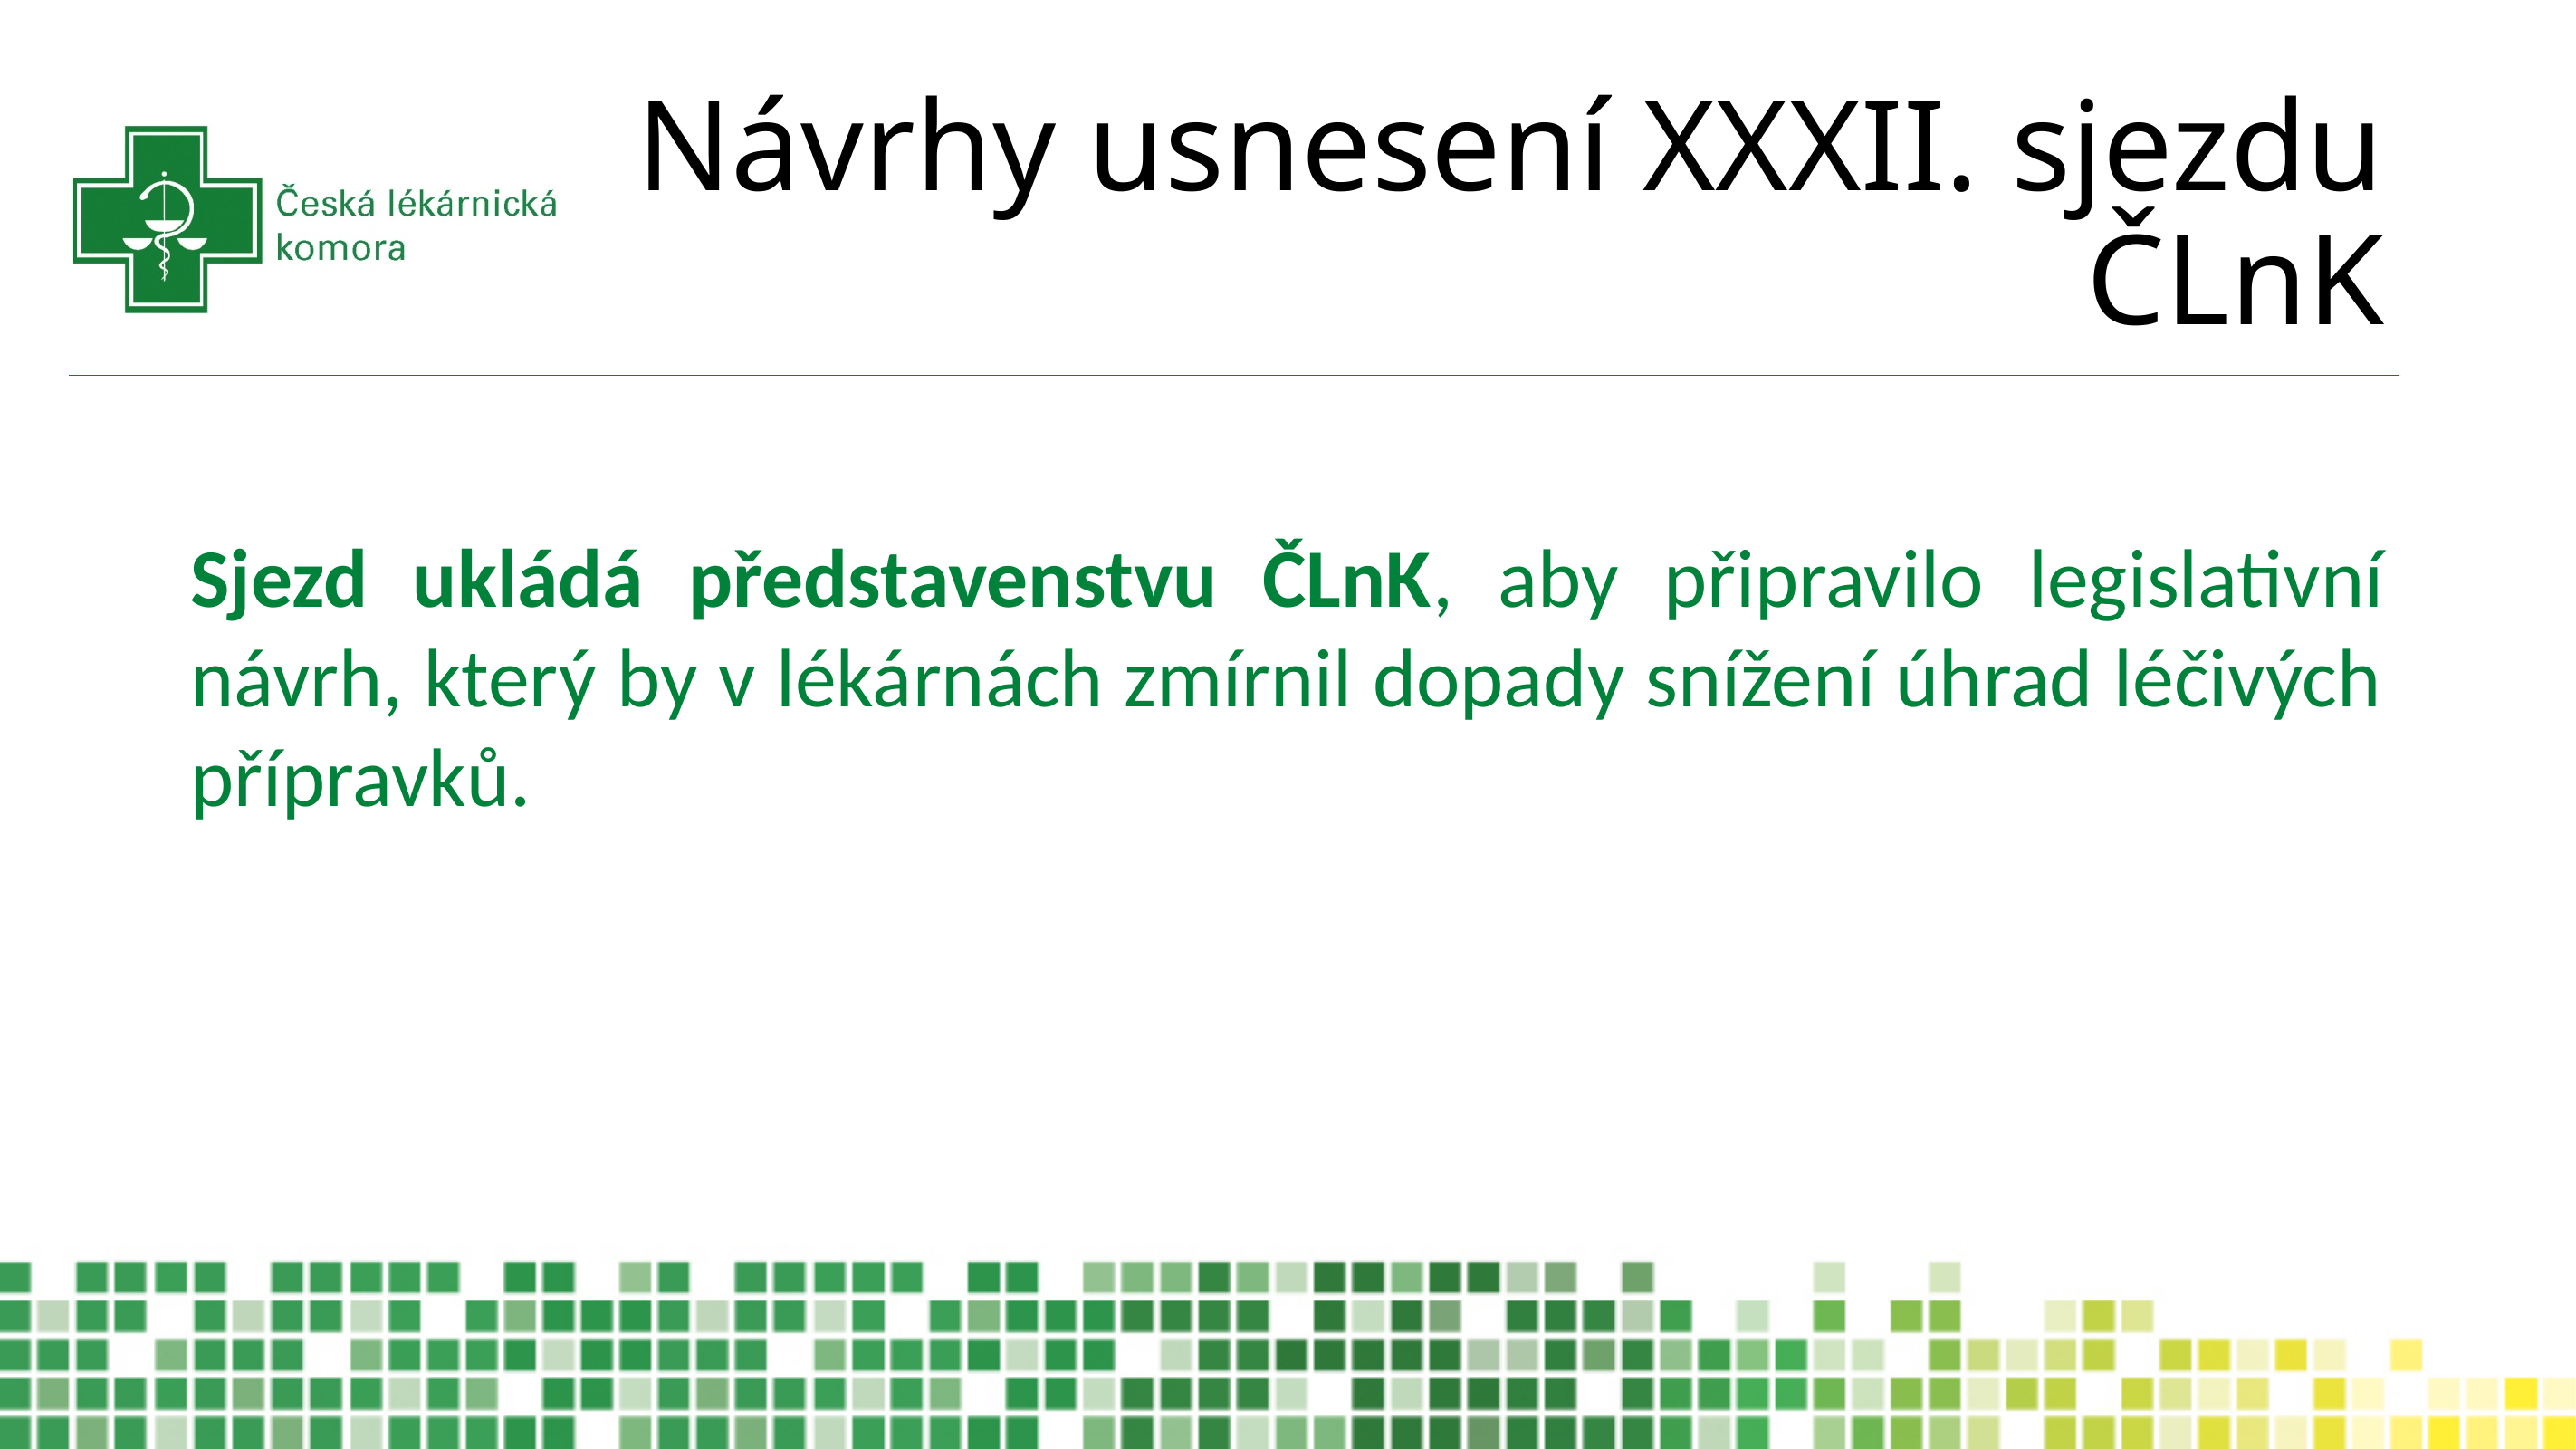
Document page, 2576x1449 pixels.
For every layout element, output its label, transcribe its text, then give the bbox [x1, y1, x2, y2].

list Sjezd ukládá představenstvu ČLnK, aby připravilo legislativní návrh, který by v lékárnách zmírnil dopady snížení úhrad léčivých přípravků. [177, 390, 2399, 1195]
picture [0, 0, 2576, 1449]
title Návrhy usnesení XXXII. sjezdu ČLnK [595, 77, 2399, 358]
